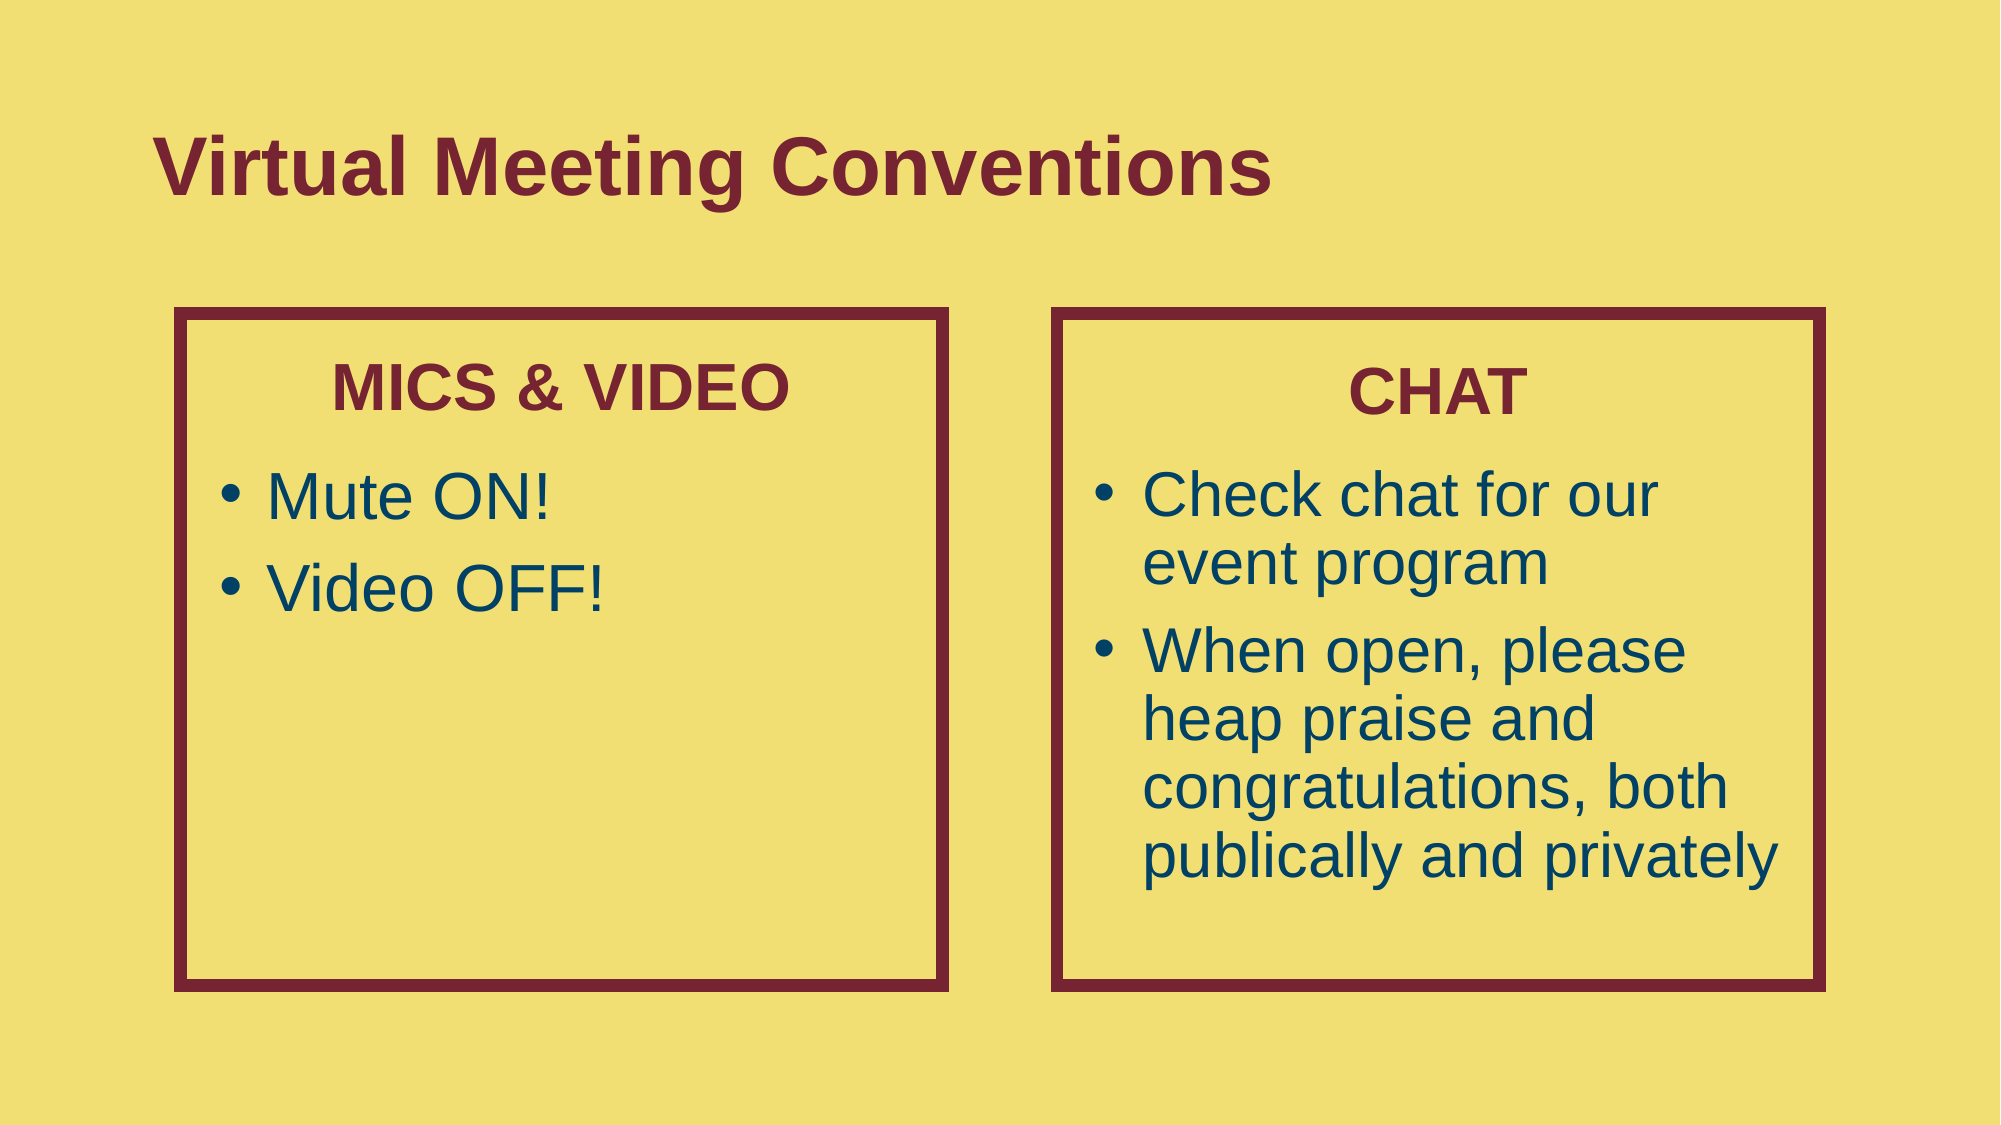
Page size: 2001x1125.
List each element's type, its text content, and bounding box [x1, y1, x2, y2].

list MICS & VIDEO [204, 345, 920, 453]
text_box [180, 313, 944, 987]
text_box [1056, 313, 1820, 987]
title Virtual Meeting Conventions [137, 59, 1863, 278]
list Mute ON! Video OFF! [204, 453, 920, 942]
